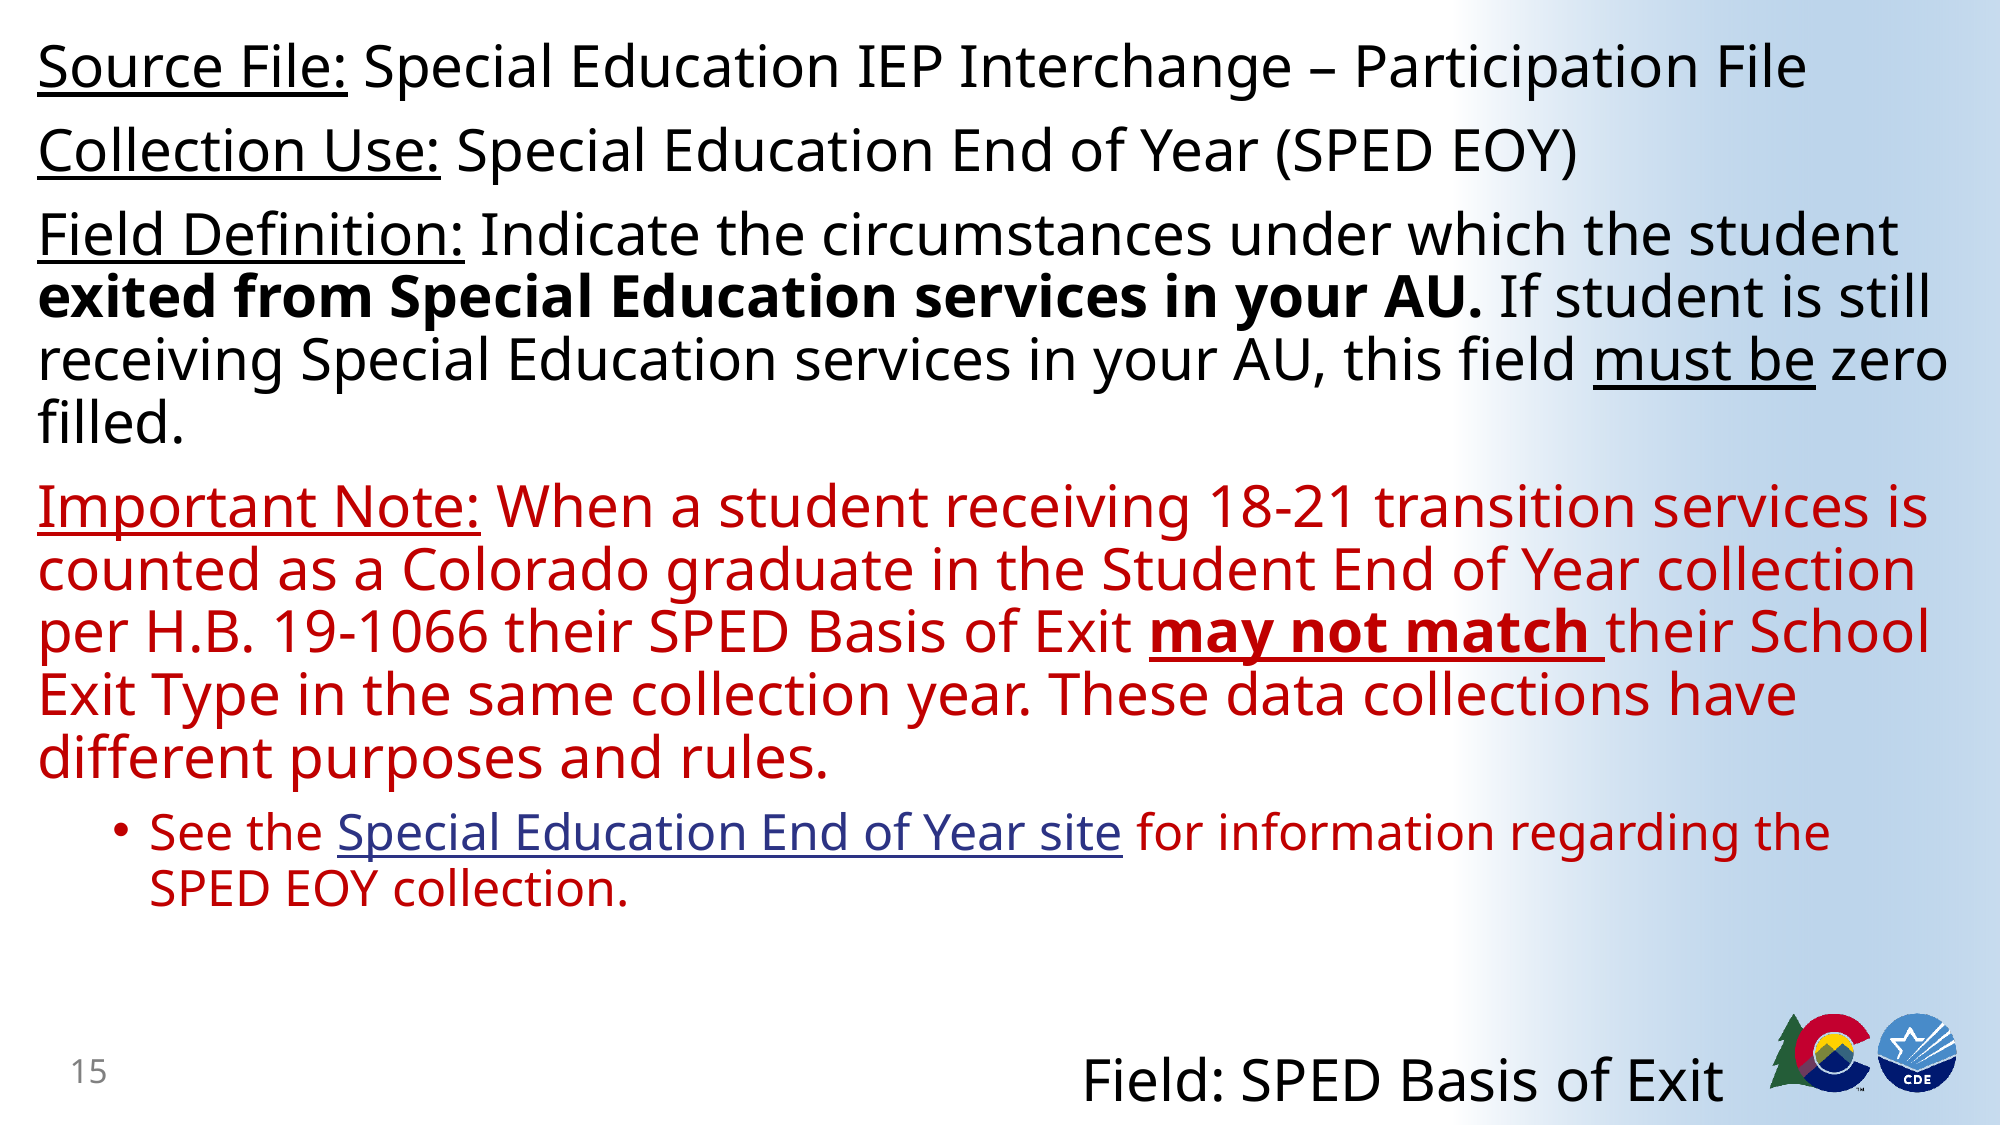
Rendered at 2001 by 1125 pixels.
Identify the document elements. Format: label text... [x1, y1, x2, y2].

title Field: SPED Basis of Exit [639, 966, 1725, 1115]
slide_number 15 [54, 1042, 505, 1103]
list Source File: Special Education IEP Interchange – Participation File Collection Use: Special Education End of Year (SPED EOY) Field Definition: Indicate the circumstances under which the student exited from Special Education services in your AU. If student is still receiving Special Education services in your AU, this field must be zero filled. Important Note: When a student receiving 18-21 transition services is counted as a Colorado graduate in the Student End of Year collection per H.B. 19-1066 their SPED Basis of Exit may not match their School Exit Type in the same collection year. These data collections have different purposes and rules. See the Special Education End of Year site for information regarding the SPED EOY collection. [37, 37, 1963, 939]
picture [1768, 1012, 1957, 1093]
